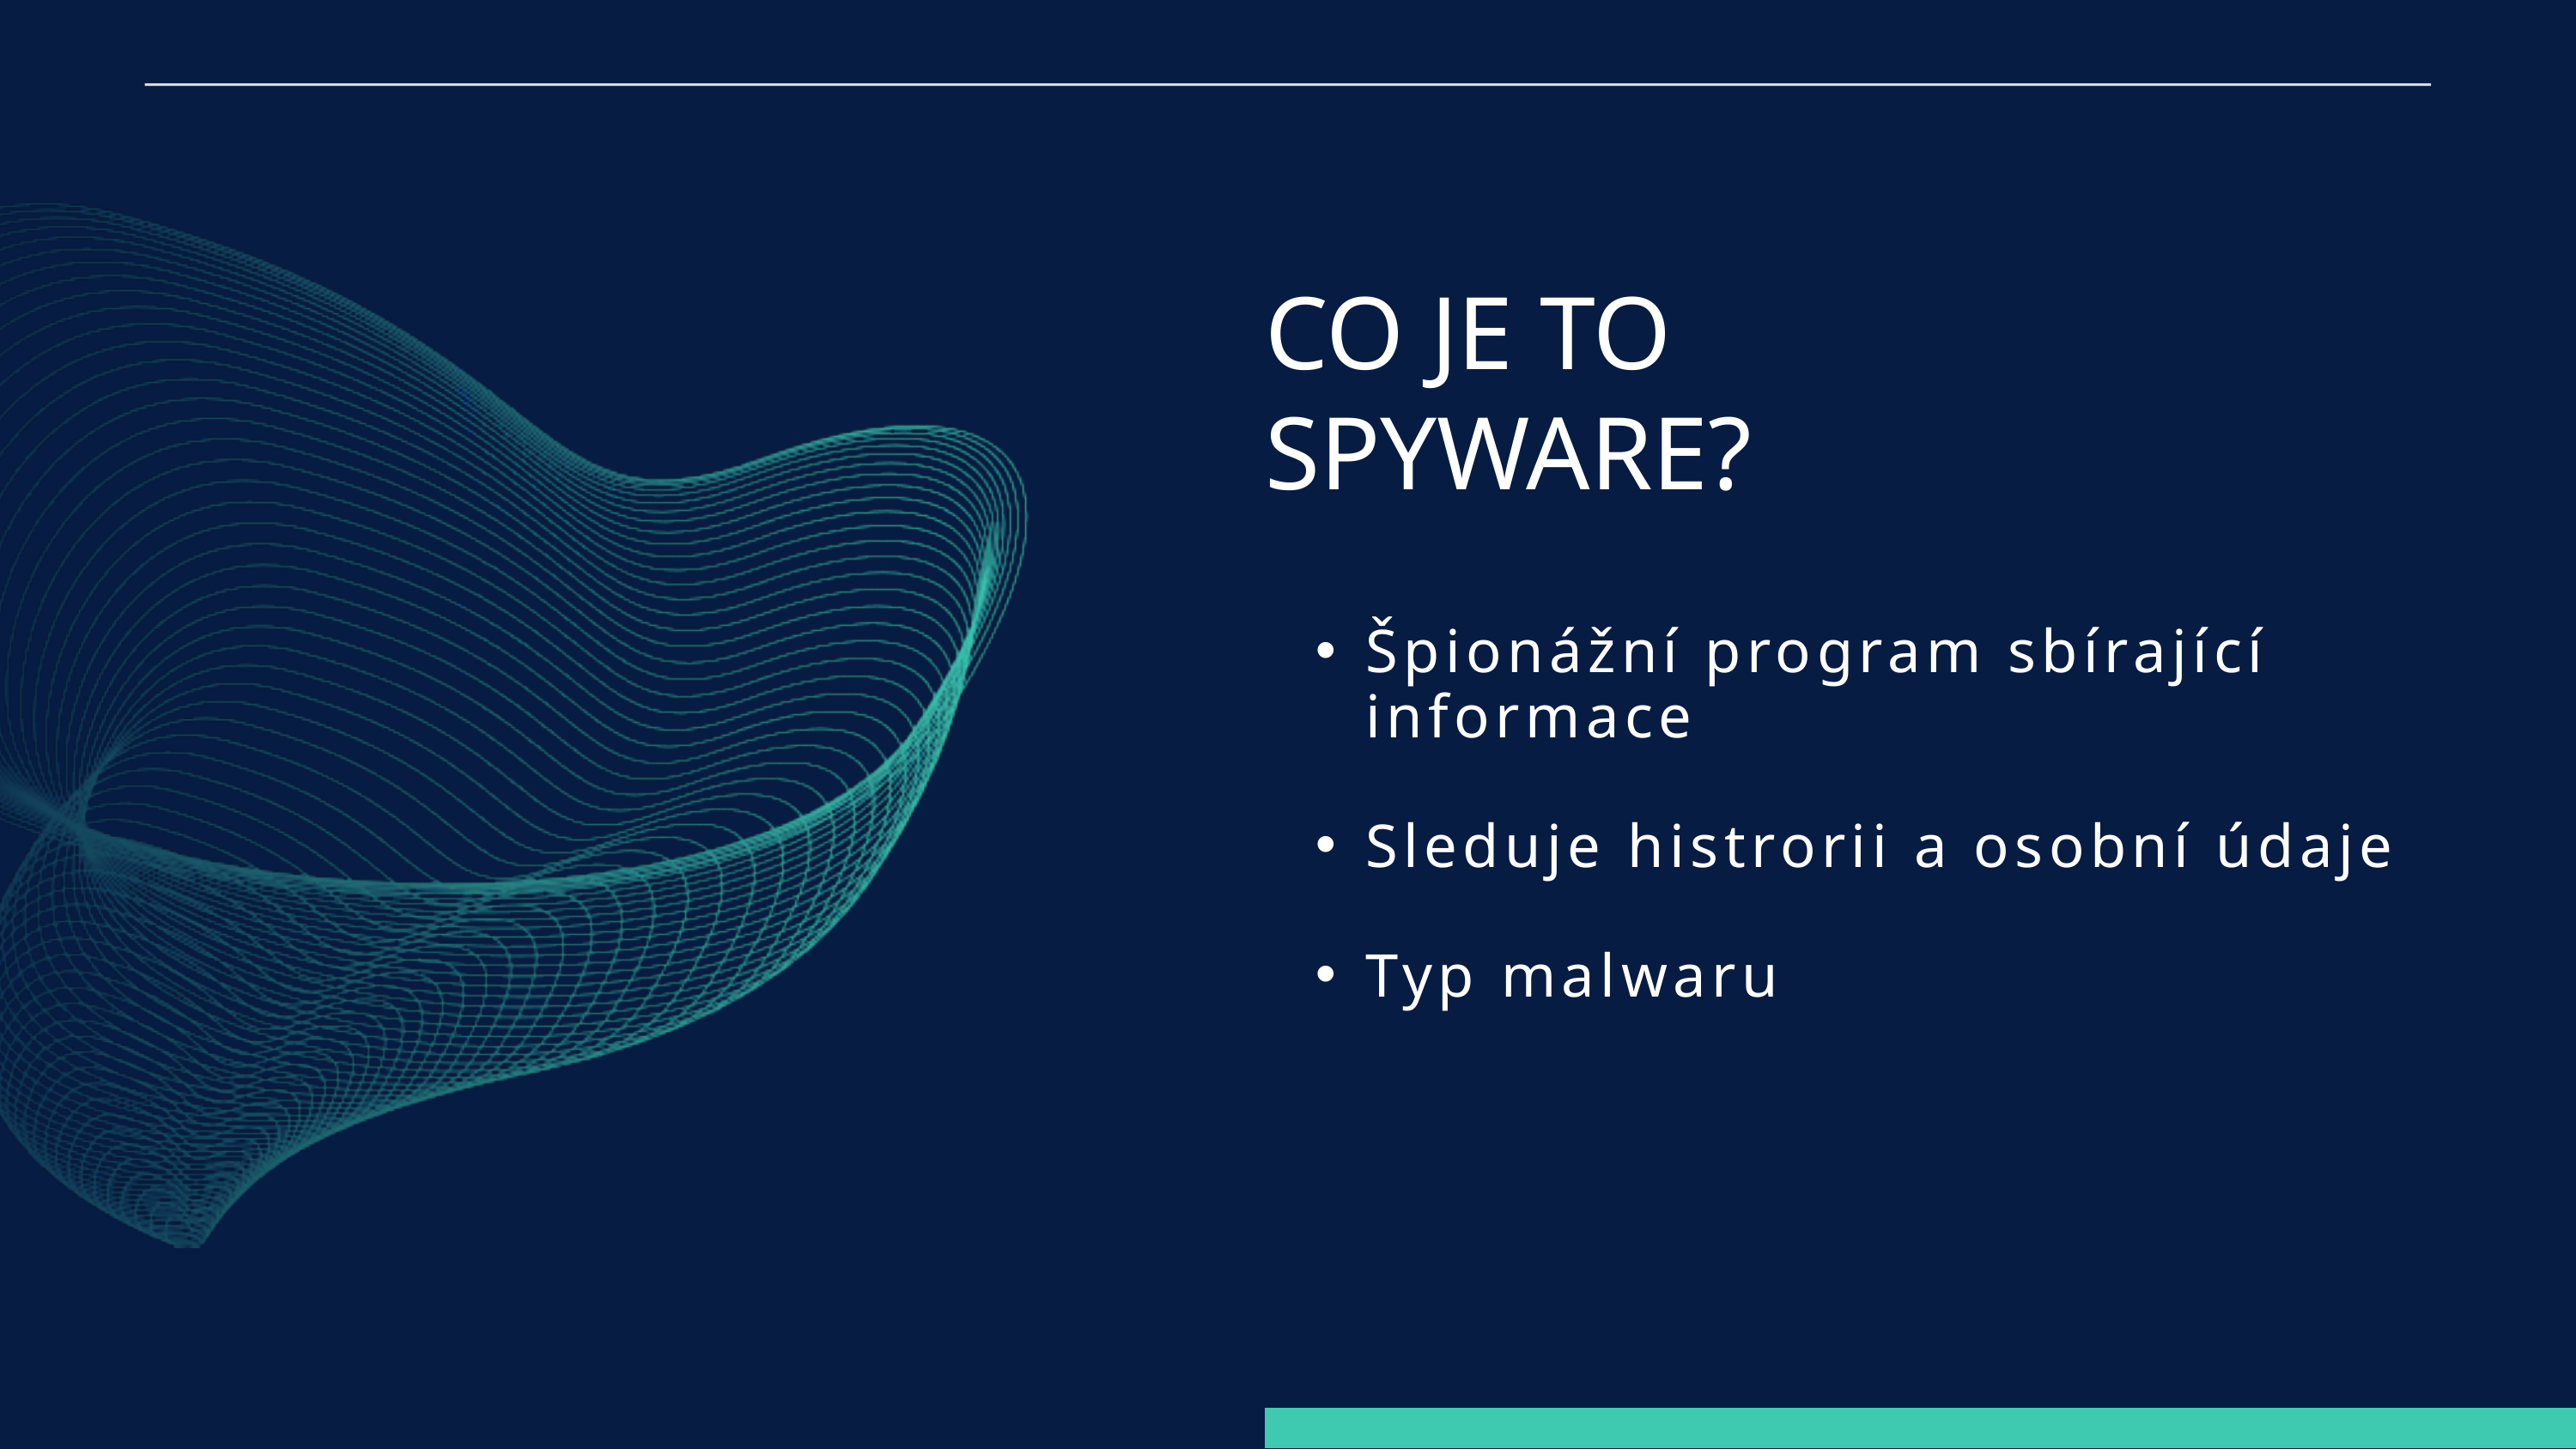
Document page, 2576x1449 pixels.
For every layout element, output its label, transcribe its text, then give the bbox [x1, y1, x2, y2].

picture [0, 200, 1033, 1248]
text_box Špionážní program sbírající informace Sleduje histrorii a osobní údaje Typ malwaru [1265, 619, 2397, 1009]
text_box CO JE TO SPYWARE? [1265, 269, 1923, 510]
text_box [1265, 1407, 2576, 1449]
